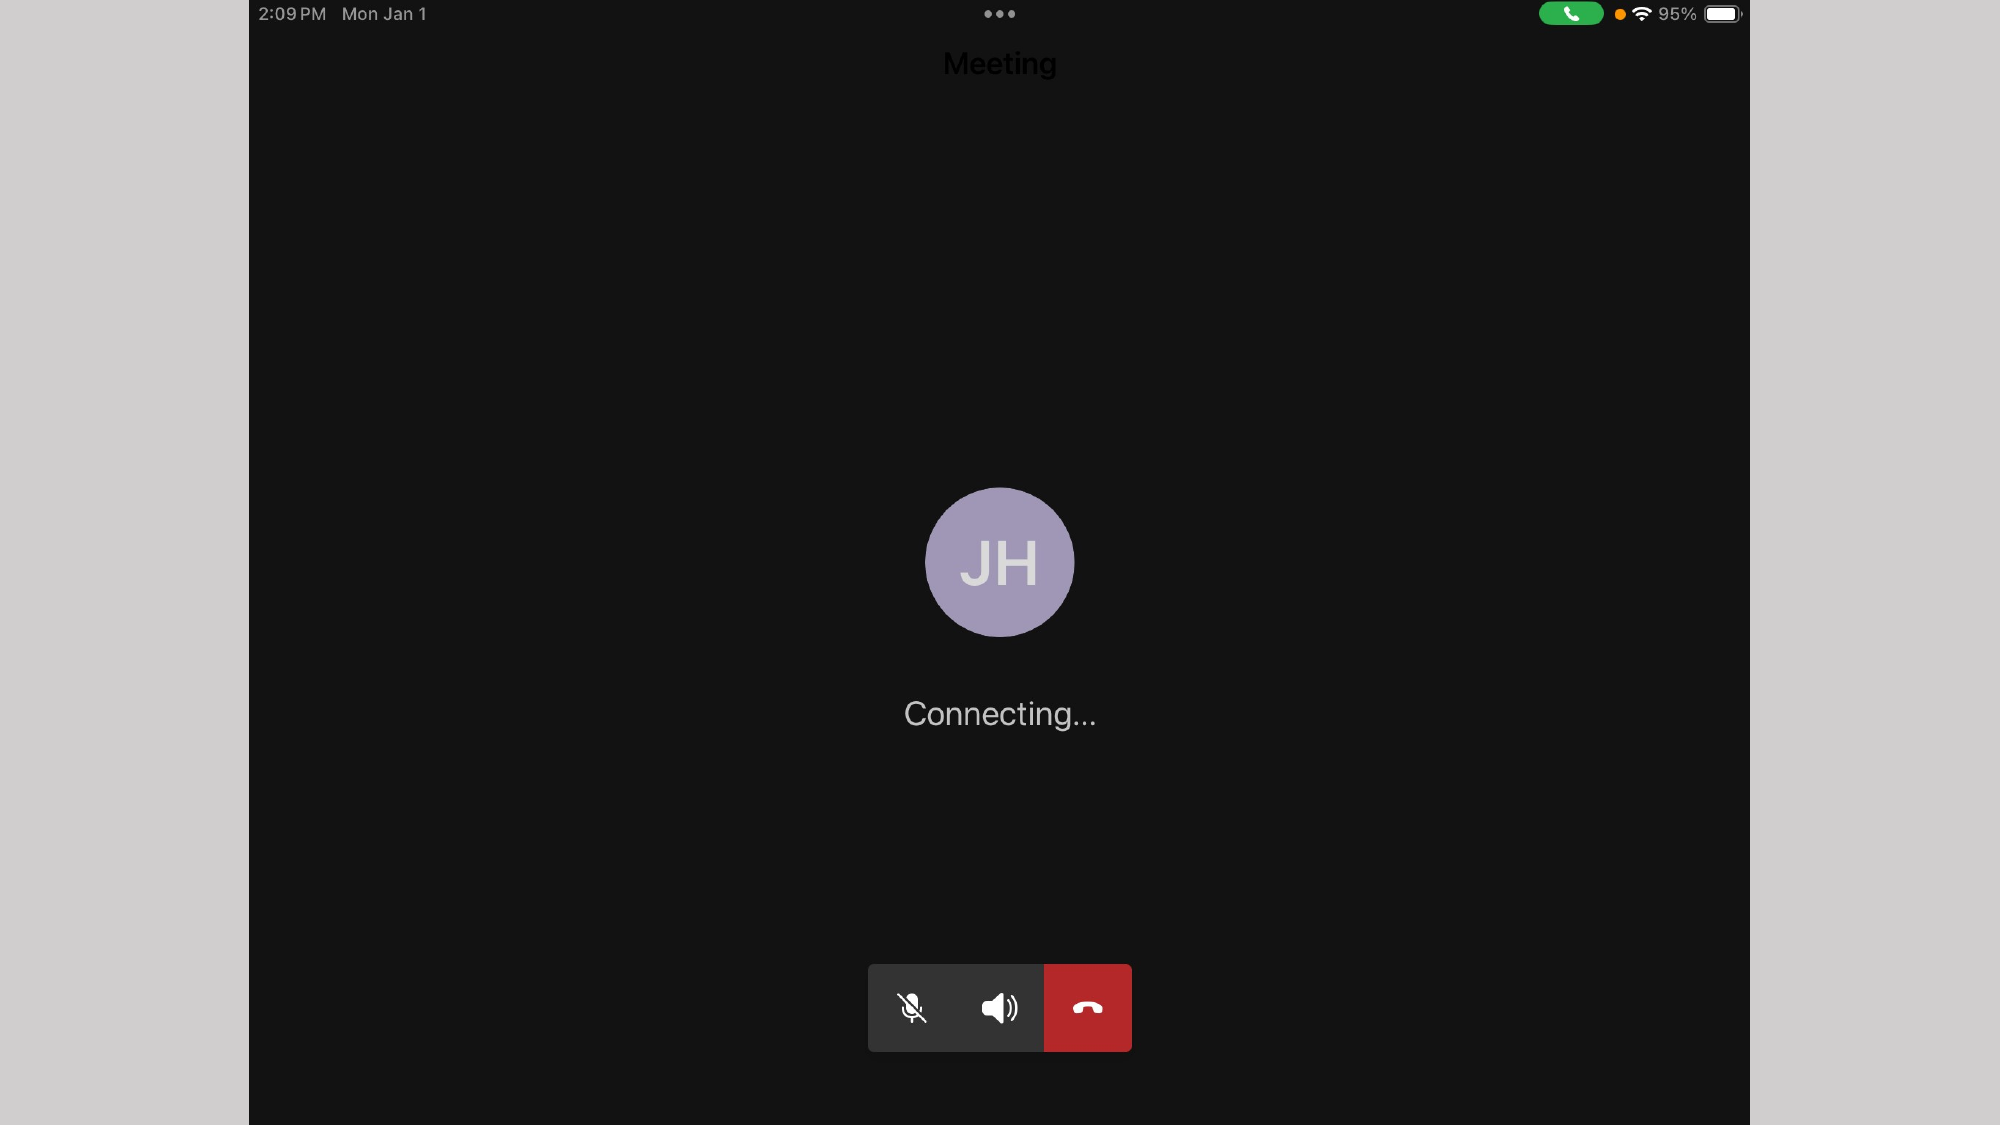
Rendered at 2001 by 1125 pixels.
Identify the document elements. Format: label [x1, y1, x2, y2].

picture [249, 0, 1750, 1125]
